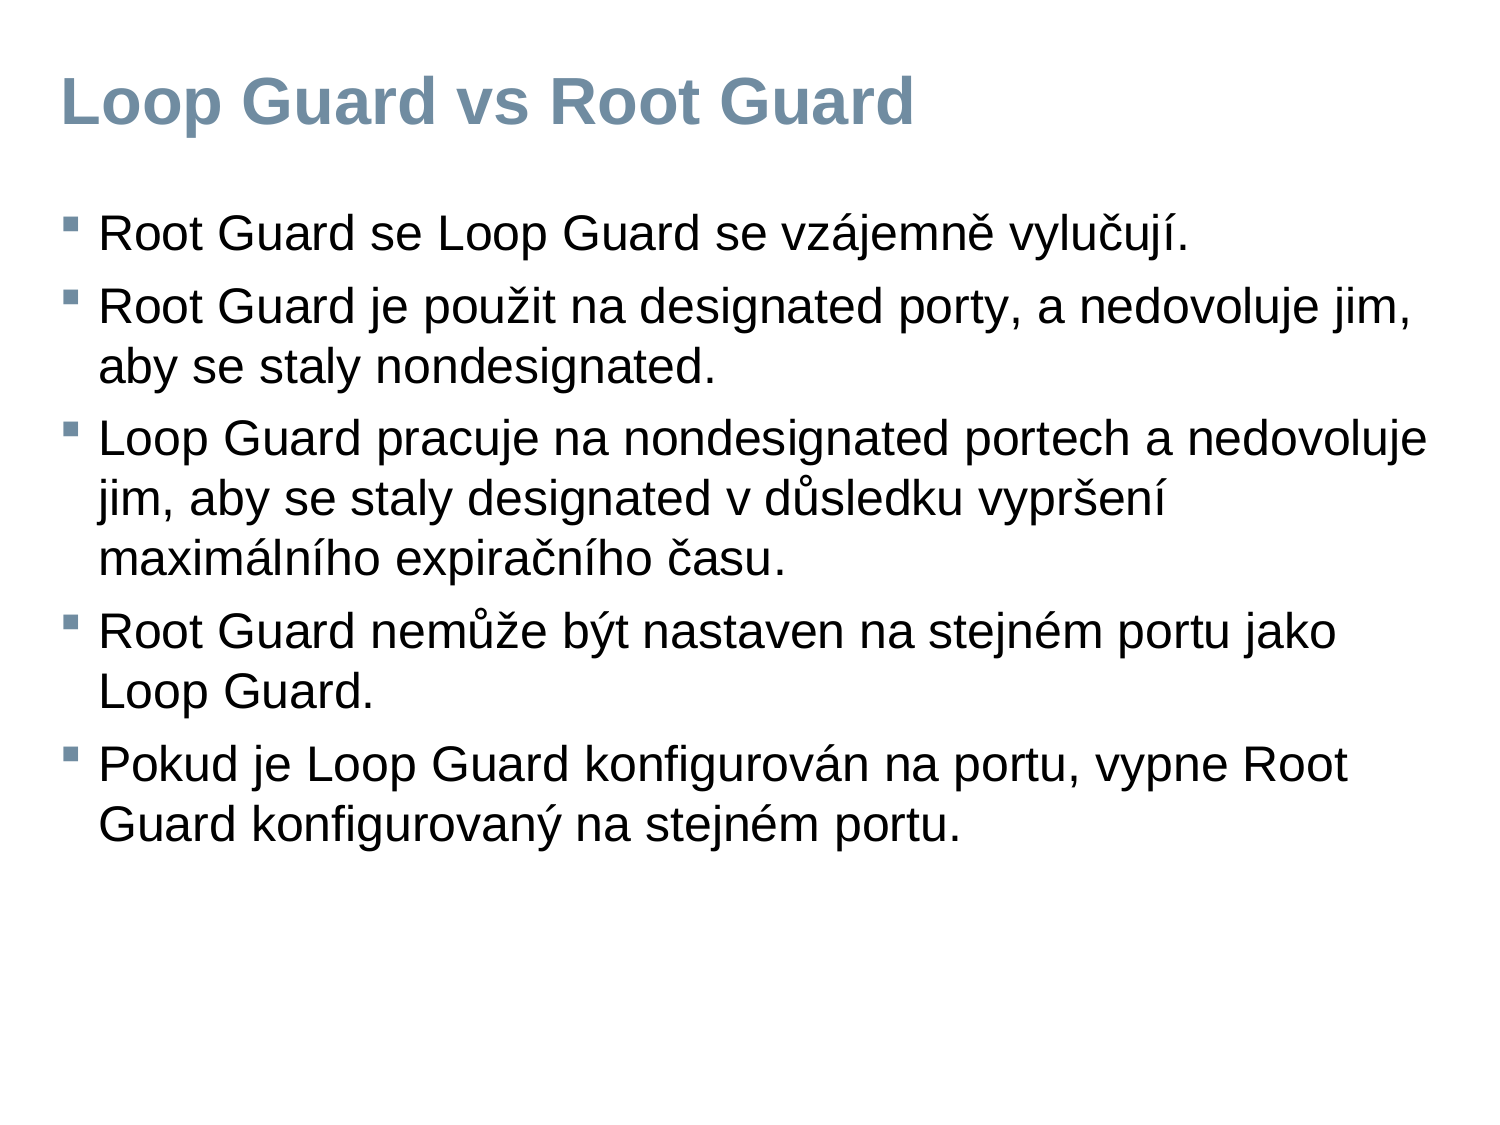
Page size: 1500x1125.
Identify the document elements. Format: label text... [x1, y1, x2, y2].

list Root Guard se Loop Guard se vzájemně vylučují. Root Guard je použit na designated porty, a nedovoluje jim, aby se staly nondesignated. Loop Guard pracuje na nondesignated portech a nedovoluje jim, aby se staly designated v důsledku vypršení maximálního expiračního času. Root Guard nemůže být nastaven na stejném portu jako Loop Guard. Pokud je Loop Guard konfigurován na portu, vypne Root Guard konfigurovaný na stejném portu. [45, 193, 1444, 1037]
title Loop Guard vs Root Guard [45, 59, 1444, 182]
